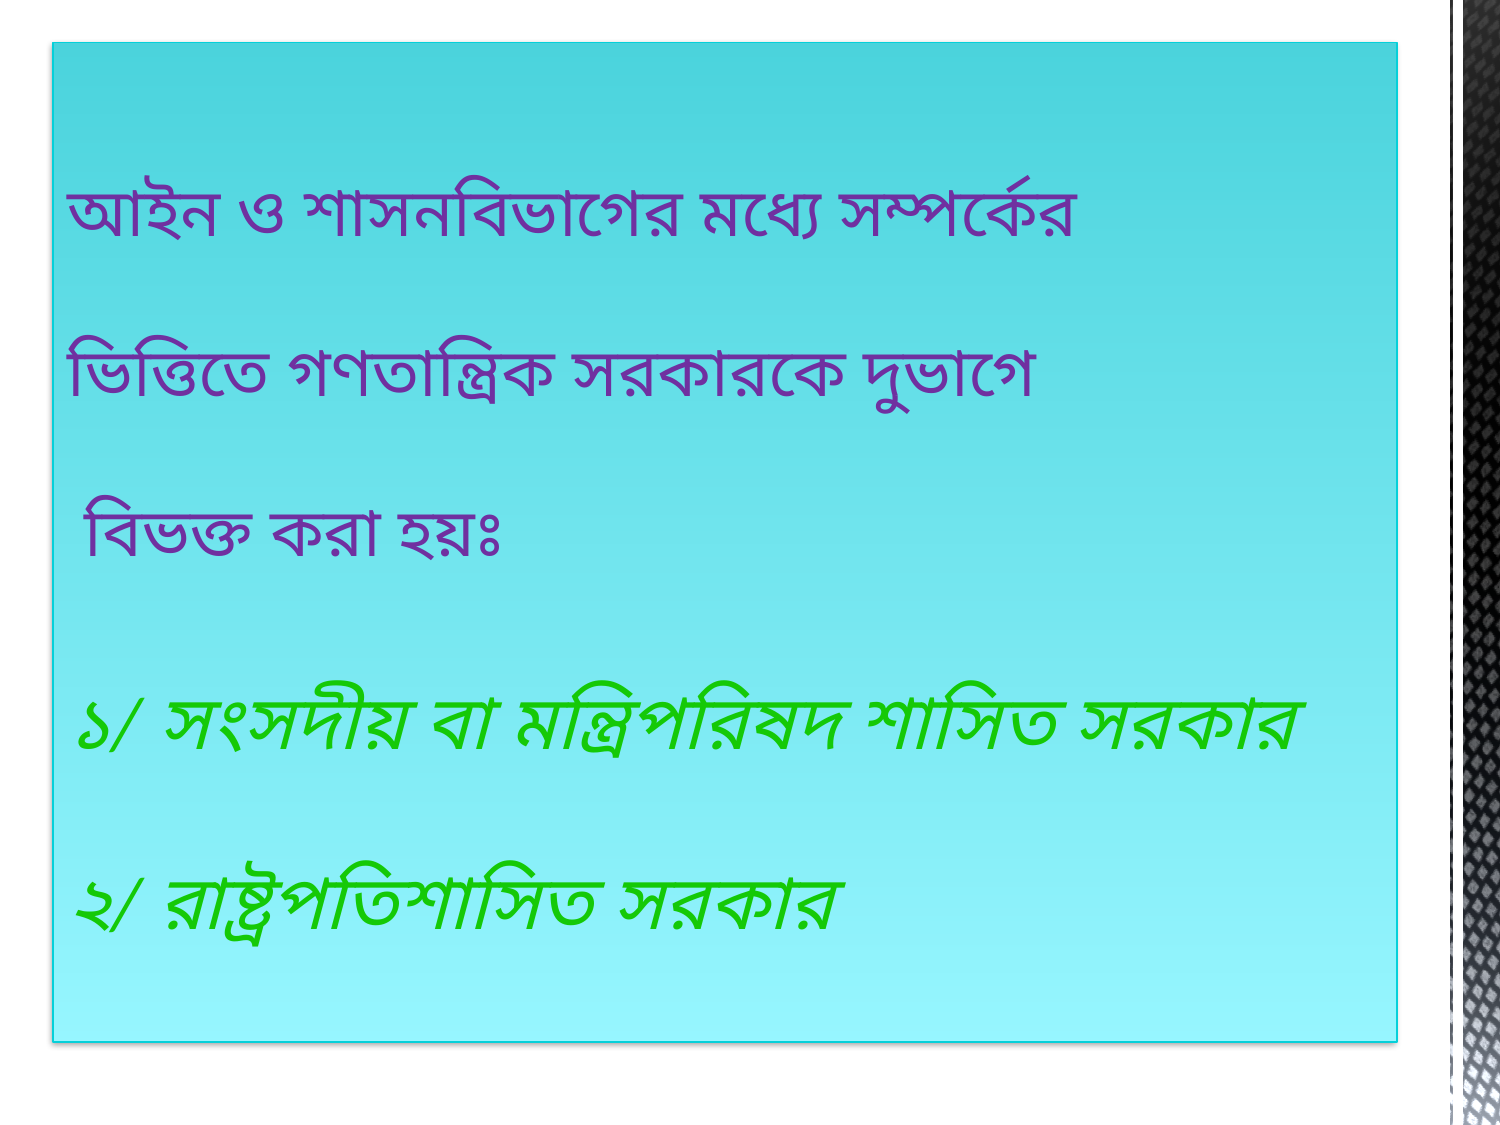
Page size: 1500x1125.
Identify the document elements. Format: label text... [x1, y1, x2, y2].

text_box আইন ও শাসনবিভাগের মধ্যে সম্পর্কের ভিত্তিতে গণতান্ত্রিক সরকারকে দুভাগে বিভক্ত করা হয়ঃ ১/ সংসদীয় বা মন্ত্রিপরিষদ শাসিত সরকার ২/ রাষ্ট্রপতিশাসিত সরকার [52, 42, 1398, 1043]
picture [1447, 0, 1500, 1125]
